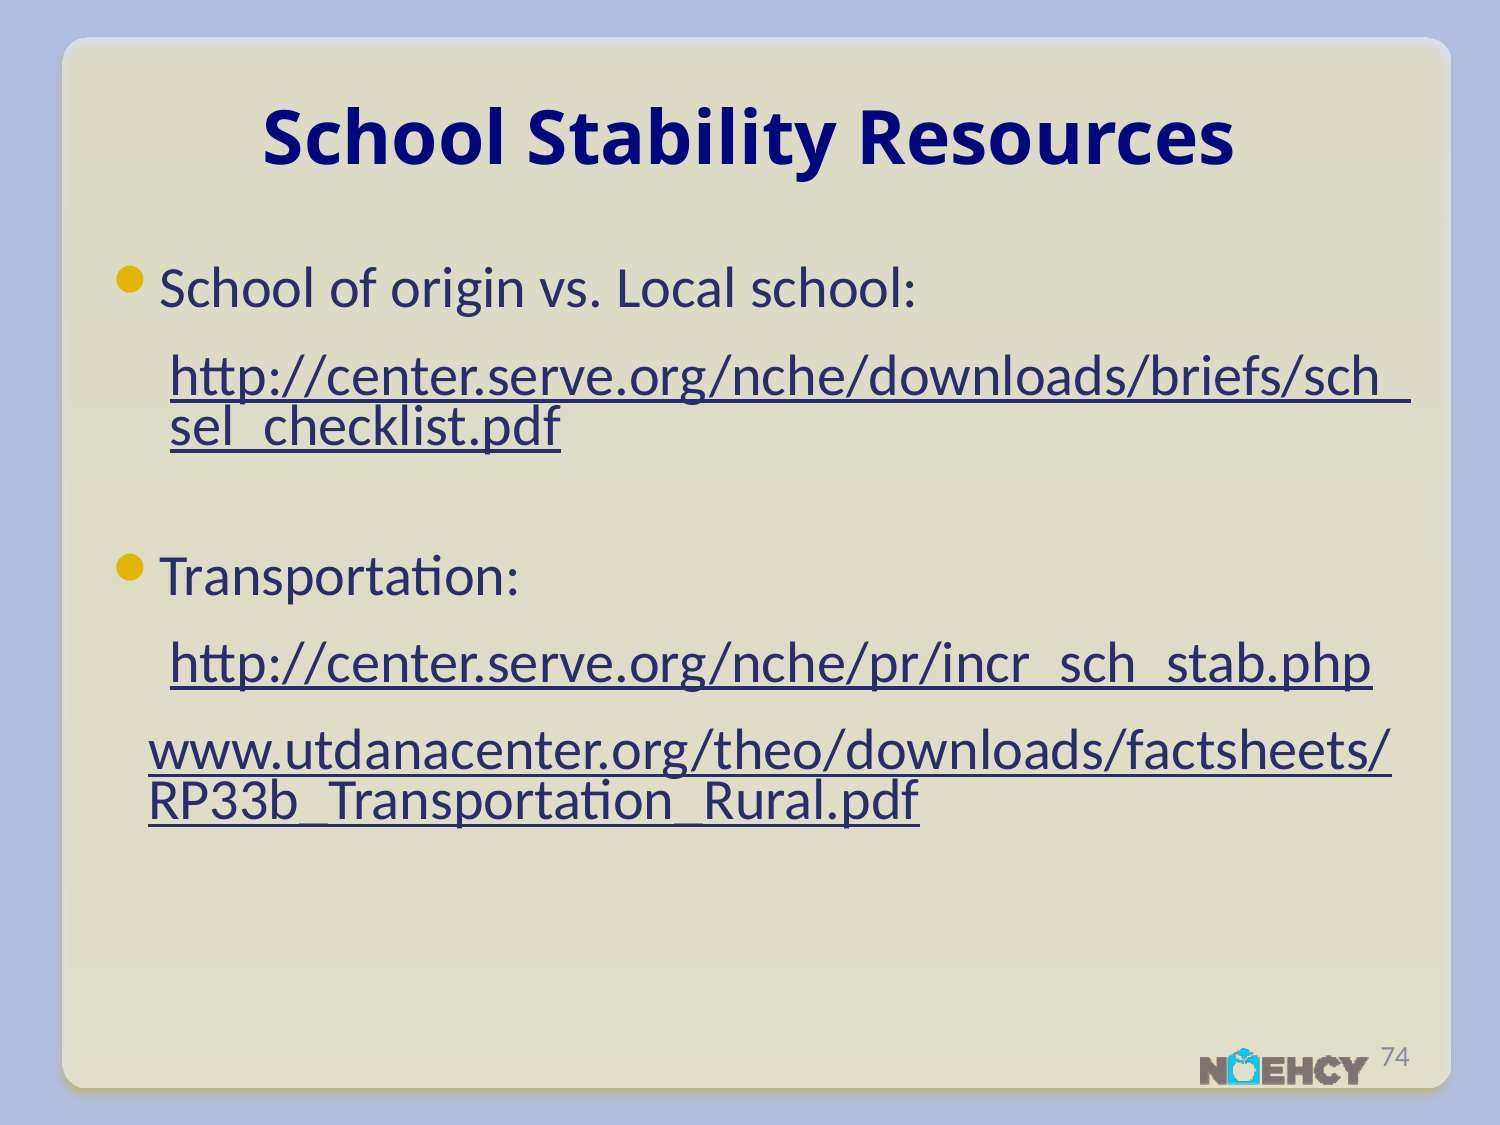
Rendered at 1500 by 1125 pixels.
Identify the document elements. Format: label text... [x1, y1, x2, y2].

title School Stability Resources [75, 50, 1425, 188]
list School of origin vs. Local school: http://center.serve.org/nche/downloads/briefs/sch_sel_checklist.pdf Transportation: http://center.serve.org/nche/pr/incr_sch_stab.php www.utdanacenter.org/theo/downloads/factsheets/RP33b_Transportation_Rural.pdf [75, 249, 1425, 1025]
slide_number 74 [1074, 1019, 1425, 1080]
picture [1200, 1080, 1369, 1088]
